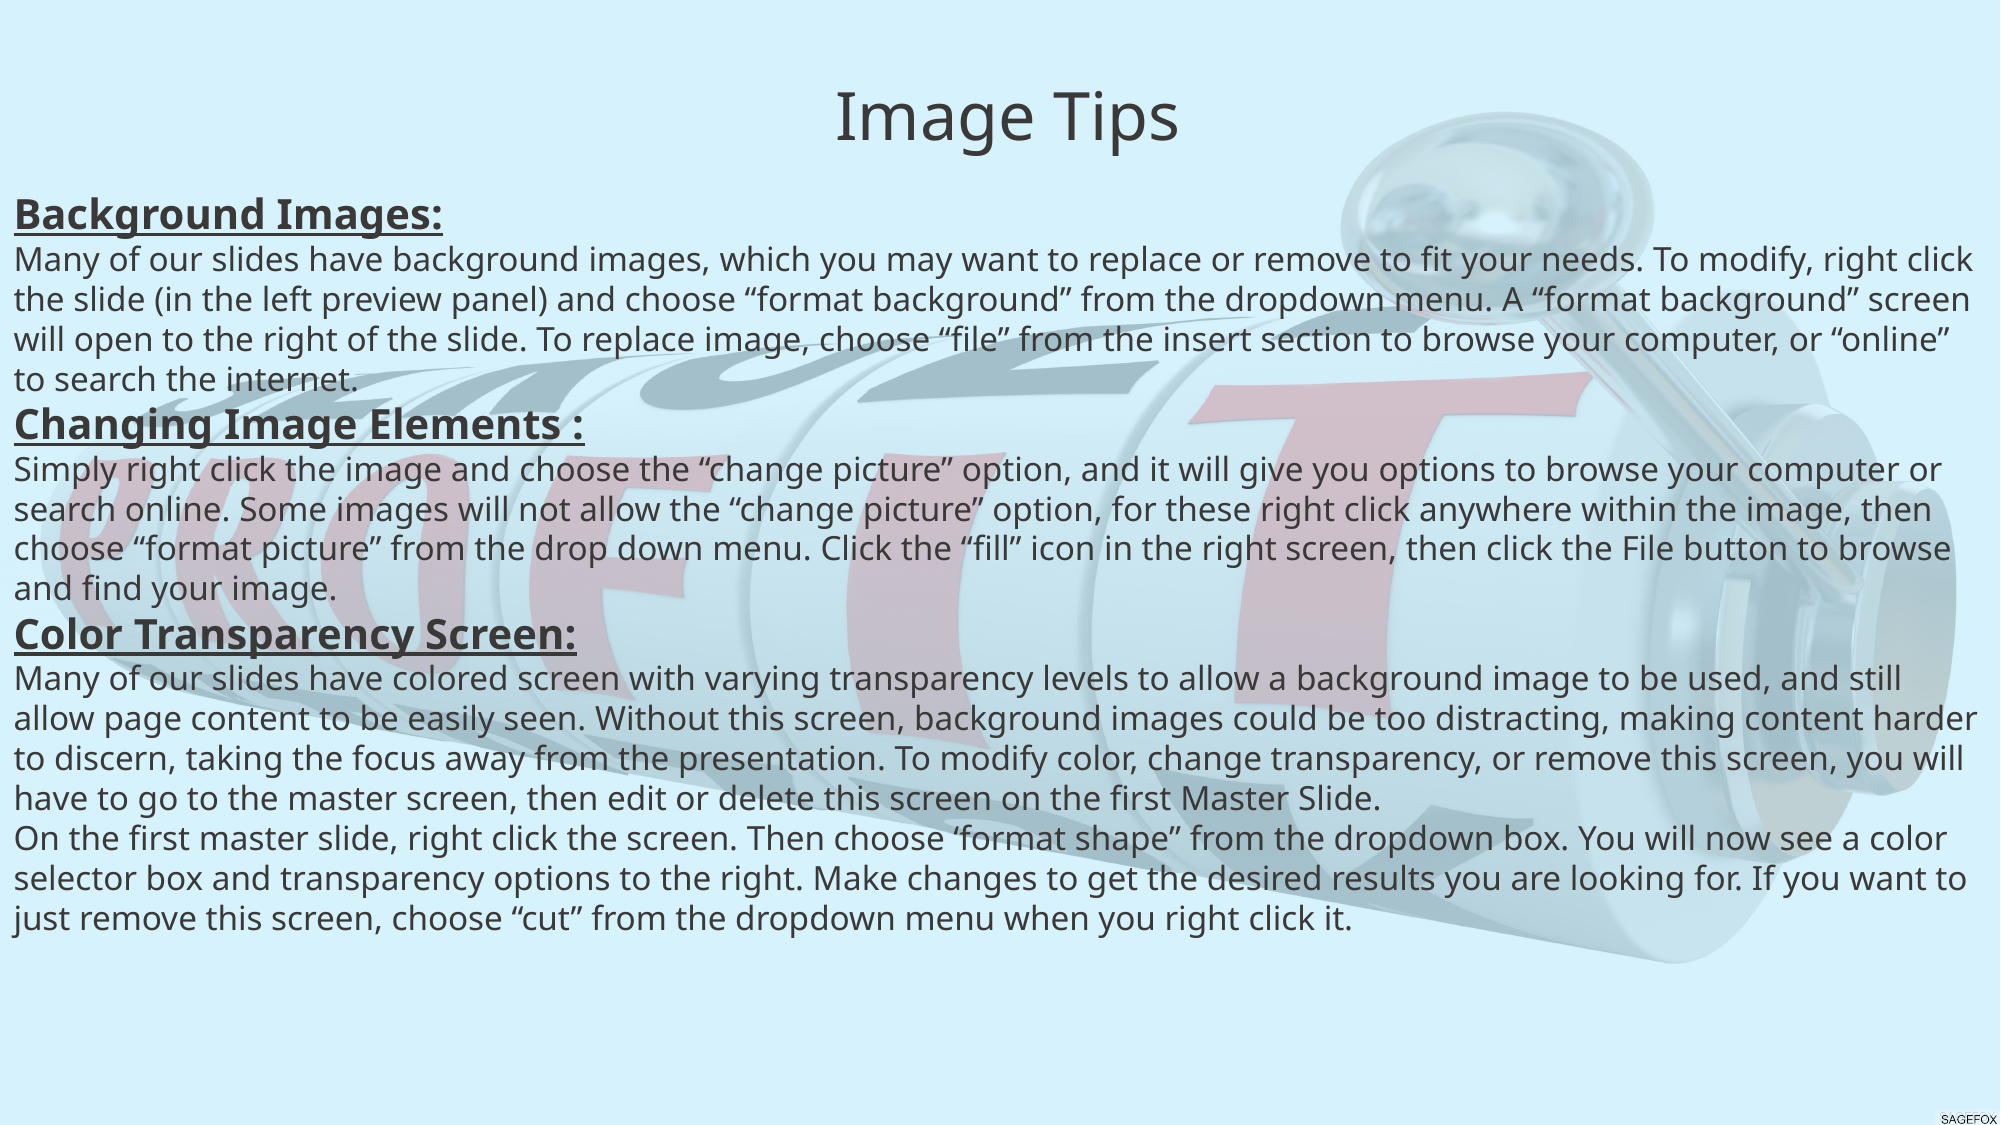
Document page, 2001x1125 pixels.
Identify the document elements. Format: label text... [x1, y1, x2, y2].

picture [1938, 1114, 1999, 1125]
text_box Background Images: Many of our slides have background images, which you may want to replace or remove to fit your needs. To modify, right click the slide (in the left preview panel) and choose “format background” from the dropdown menu. A “format background” screen will open to the right of the slide. To replace image, choose “file” from the insert section to browse your computer, or “online” to search the internet. Changing Image Elements : Simply right click the image and choose the “change picture” option, and it will give you options to browse your computer or search online. Some images will not allow the “change picture” option, for these right click anywhere within the image, then choose “format picture” from the drop down menu. Click the “fill” icon in the right screen, then click the File button to browse and find your image. Color Transparency Screen: Many of our slides have colored screen with varying transparency levels to allow a background image to be used, and still allow page content to be easily seen. Without this screen, background images could be too distracting, making content harder to discern, taking the focus away from the presentation. To modify color, change transparency, or remove this screen, you will have to go to the master screen, then edit or delete this screen on the first Master Slide. On the first master slide, right click the screen. Then choose ‘format shape” from the dropdown box. You will now see a color selector box and transparency options to the right. Make changes to get the desired results you are looking for. If you want to just remove this screen, choose “cut” from the dropdown menu when you right click it. [0, 0, 2000, 1125]
title Image Tips [597, 59, 1420, 177]
